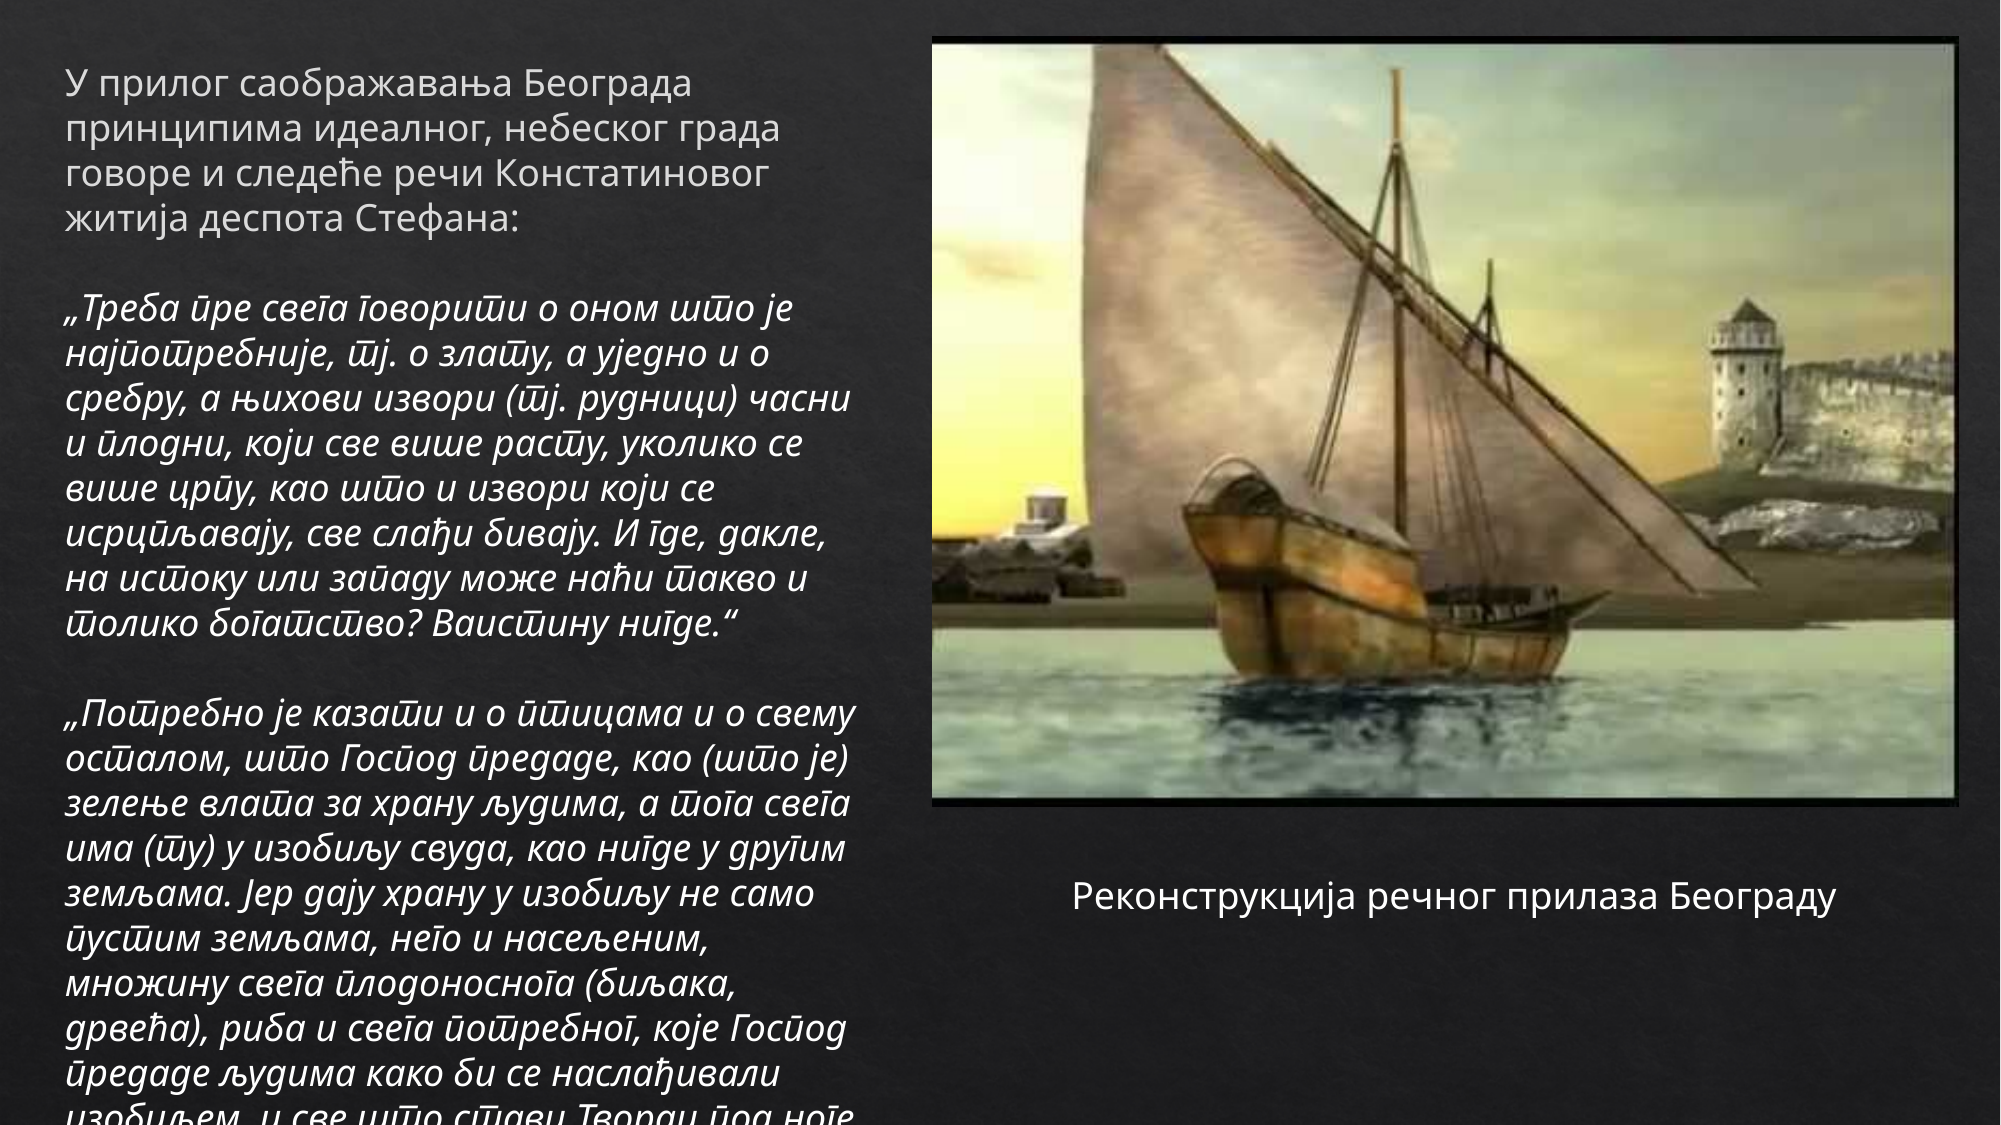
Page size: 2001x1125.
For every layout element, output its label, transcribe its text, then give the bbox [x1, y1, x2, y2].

picture [932, 36, 1959, 807]
text_box Реконструкција речног прилаза Београду [1056, 865, 2000, 925]
text_box У прилог саображавања Београда принципима идеалног, небеског града говоре и следеће речи Констатиновог житија деспота Стефана: „Треба пре свега говорити о оном што је најпотребније, тј. о злату, а уједно и о сребру, а њихови извори (тј. рудници) часни и плодни, који све више расту, уколико се више црпу, као што и извори који се исрцпљавају, све слађи бивају. И где, дакле, на истоку или западу може наћи такво и толико богатство? Ваистину нигде.“ „Потребно је казати и о птицама и о свему осталом, што Господ предаде, као (што је) зелење влата за храну људима, а тога свега има (ту) у изобиљу свуда, као нигде у другим земљама. Јер дају храну у изобиљу не само пустим земљама, него и насељеним, множину свега плодоноснога (биљака, дрвећа), риба и свега потребног, које Господ предаде људима како би се наслађивали изобиљем, и све што стави Творац под ноге њихове“ [49, 52, 896, 1125]
